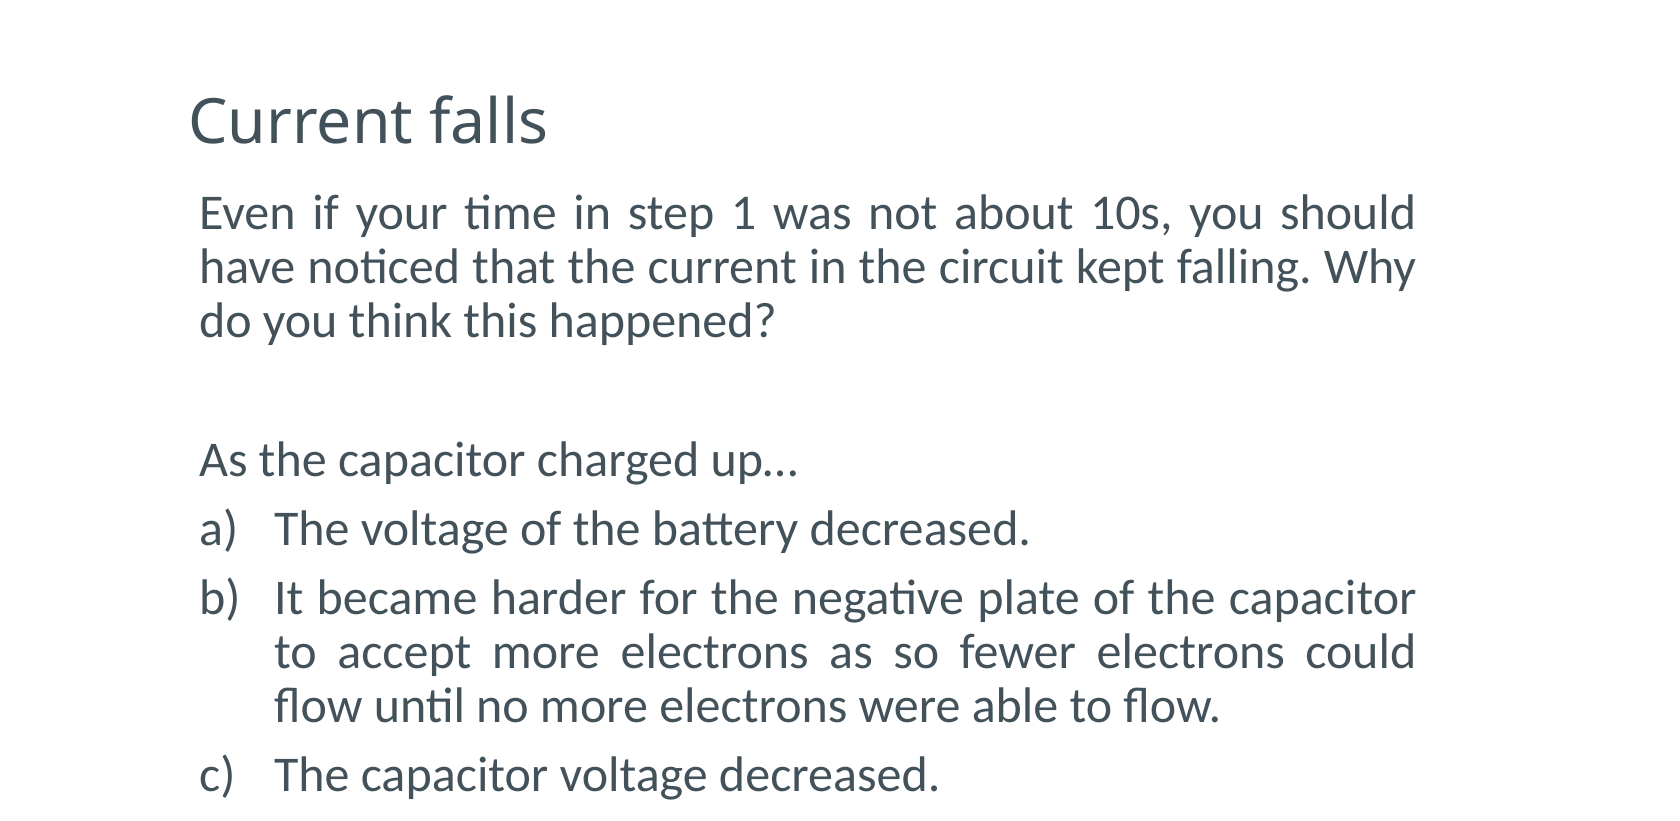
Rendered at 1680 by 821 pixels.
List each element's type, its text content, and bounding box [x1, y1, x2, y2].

list Even if your time in step 1 was not about 10s, you should have noticed that the current in the circuit kept falling. Why do you think this happened? As the capacitor charged up… The voltage of the battery decreased. It became harder for the negative plate of the capacitor to accept more electrons as so fewer electrons could flow until no more electrons were able to flow. The capacitor voltage decreased. [184, 179, 1433, 364]
title Current falls [173, 43, 1433, 203]
